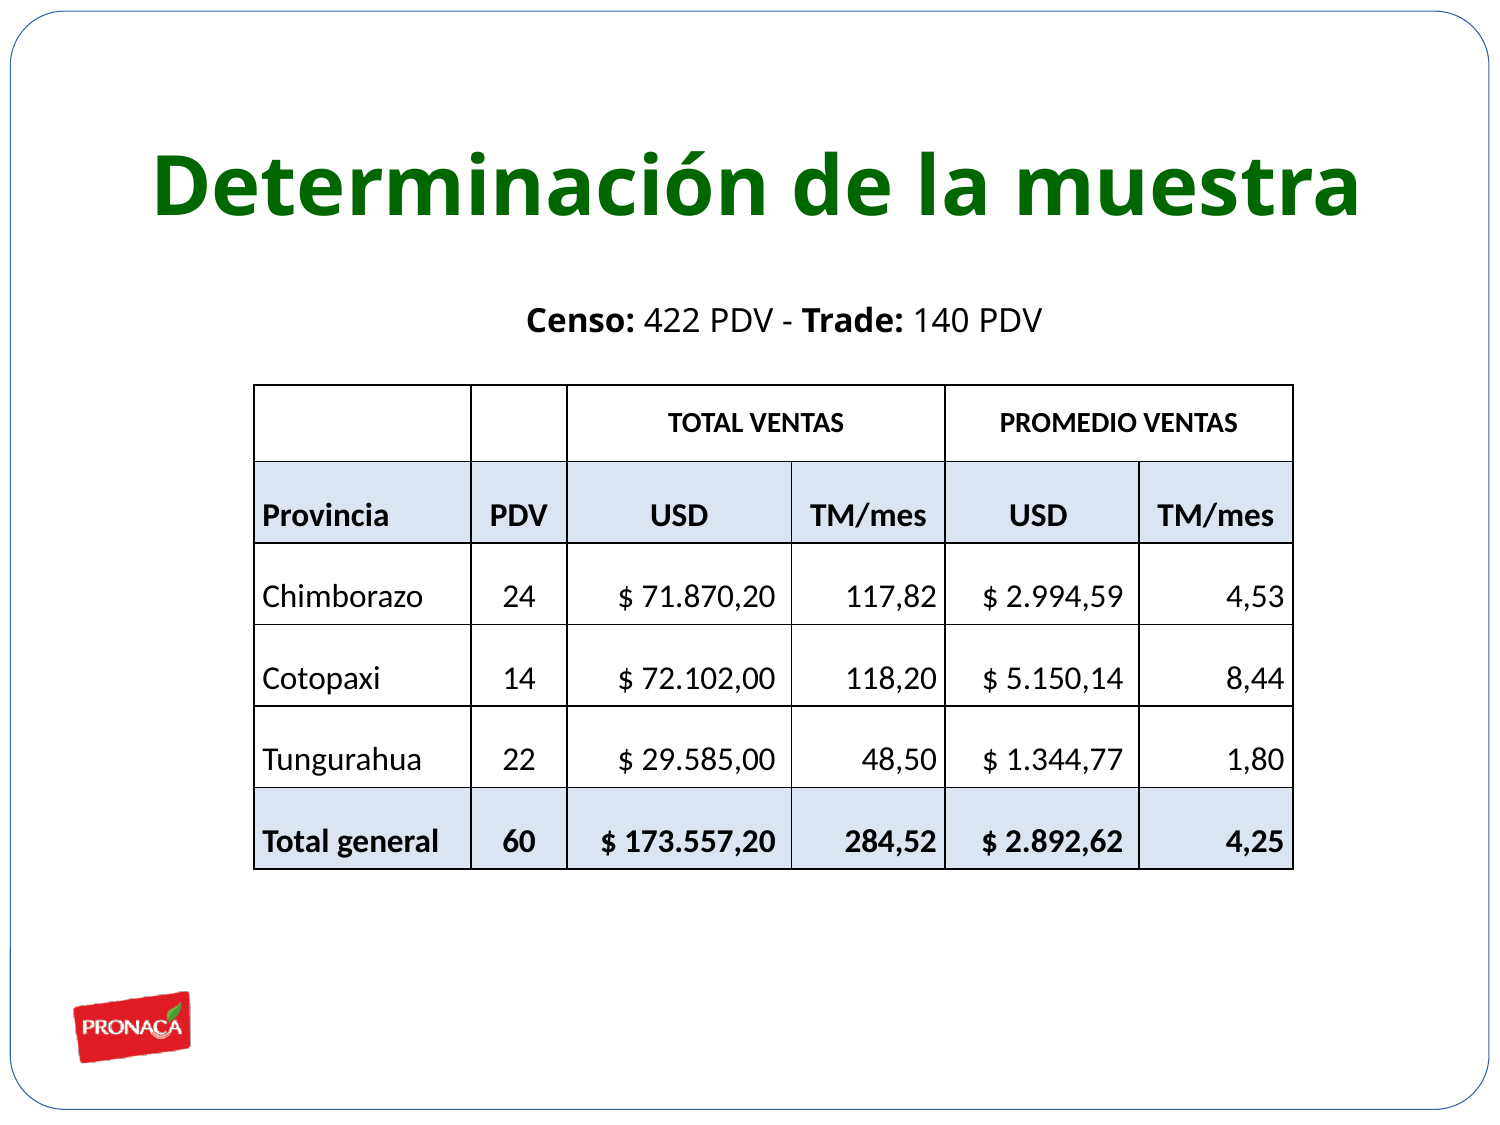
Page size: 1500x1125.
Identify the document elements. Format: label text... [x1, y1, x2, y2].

table_cell Tungurahua [255, 707, 470, 787]
table_cell 284,52 [792, 788, 944, 868]
table_cell PDV [472, 462, 566, 542]
picture [64, 987, 207, 1070]
table_cell $ 2.994,59 [946, 544, 1138, 624]
table_cell USD [946, 462, 1138, 542]
table_cell 60 [472, 788, 566, 868]
table_header [255, 422, 470, 461]
table_header TOTAL VENTAS [568, 422, 944, 461]
table_cell $ 5.150,14 [946, 625, 1138, 705]
table_cell $ 2.892,62 [946, 788, 1138, 868]
table_cell Chimborazo [255, 544, 470, 624]
table_cell $ 71.870,20 [568, 544, 791, 624]
title Determinación de la muestra [149, 44, 1426, 234]
table_cell USD [568, 462, 791, 542]
list Censo: 422 PDV - Trade: 140 PDV [217, 296, 1351, 422]
table_cell 14 [472, 625, 566, 705]
table_cell $ 173.557,20 [568, 788, 791, 868]
table_cell TM/mes [792, 462, 944, 542]
table_cell 24 [472, 544, 566, 624]
table_cell 4,53 [1140, 544, 1292, 624]
table_cell TM/mes [1140, 462, 1292, 542]
table_cell 48,50 [792, 707, 944, 787]
table_cell Cotopaxi [255, 625, 470, 705]
table_cell 118,20 [792, 625, 944, 705]
table_header PROMEDIO VENTAS [946, 422, 1292, 461]
table_cell $ 29.585,00 [568, 707, 791, 787]
table_cell 8,44 [1140, 625, 1292, 705]
table_cell 117,82 [792, 544, 944, 624]
table_cell $ 1.344,77 [946, 707, 1138, 787]
table_header [472, 422, 566, 461]
table_cell Provincia [255, 462, 470, 542]
table_cell Total general [255, 788, 470, 868]
table_cell 22 [472, 707, 566, 787]
table_cell 4,25 [1140, 788, 1292, 868]
table_cell 1,80 [1140, 707, 1292, 787]
table_cell $ 72.102,00 [568, 625, 791, 705]
